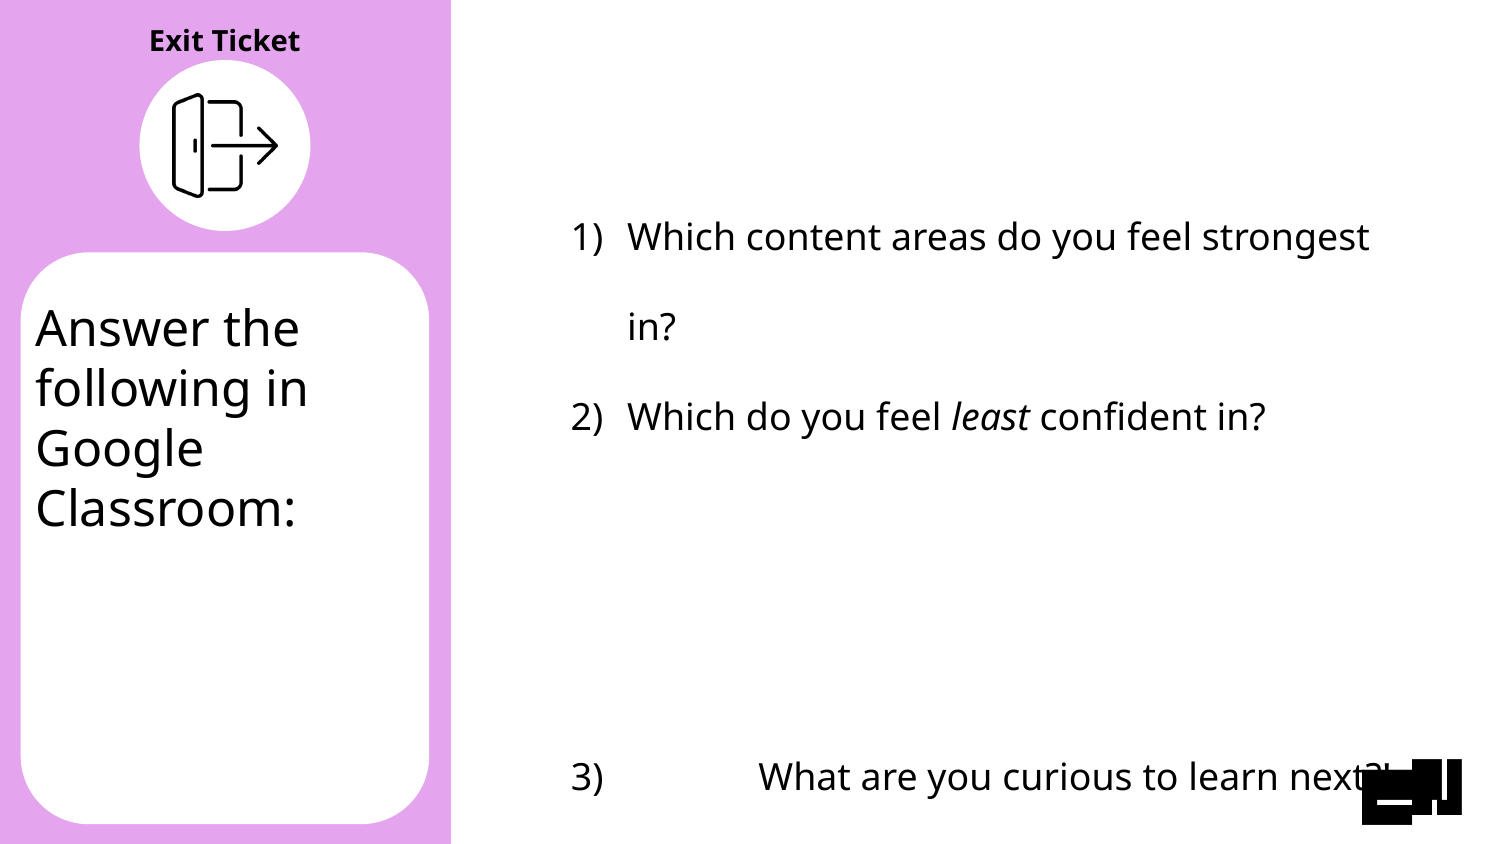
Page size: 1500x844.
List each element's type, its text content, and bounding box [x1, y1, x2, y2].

title Answer the following in Google Classroom: [20, 281, 430, 792]
picture [1362, 759, 1462, 825]
picture [172, 93, 278, 198]
list Which content areas do you feel strongest in? Which do you feel least confident in? 3) What are you curious to learn next?! [536, 152, 1411, 660]
